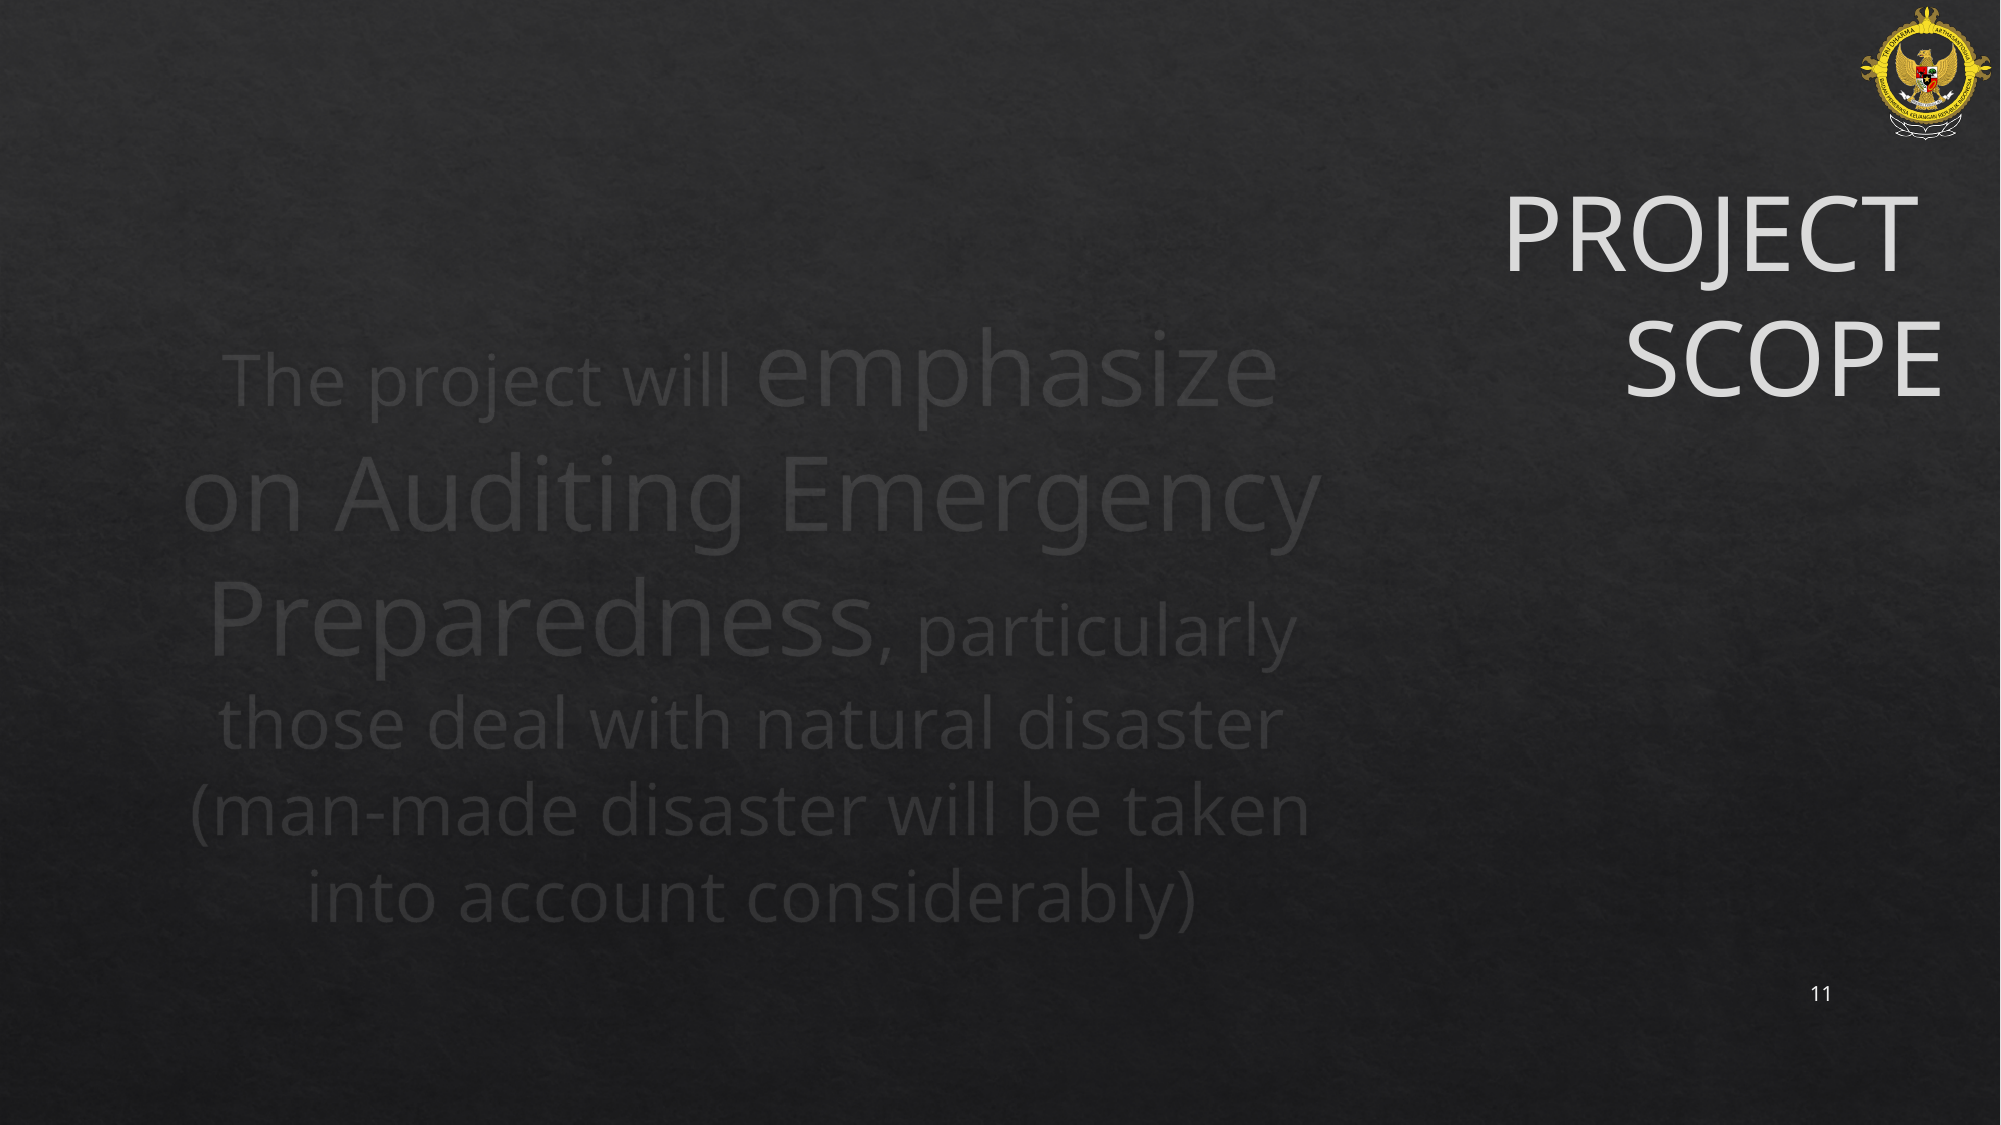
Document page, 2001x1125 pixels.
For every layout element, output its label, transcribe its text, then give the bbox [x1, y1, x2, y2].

text_box PROJECT SCOPE [1053, 160, 1962, 466]
picture [1860, 6, 1993, 141]
title The project will emphasize on Auditing Emergency Preparedness, particularly those deal with natural disaster (man-made disaster will be taken into account considerably) [132, 244, 1371, 995]
slide_number 11 [1724, 965, 1849, 1025]
